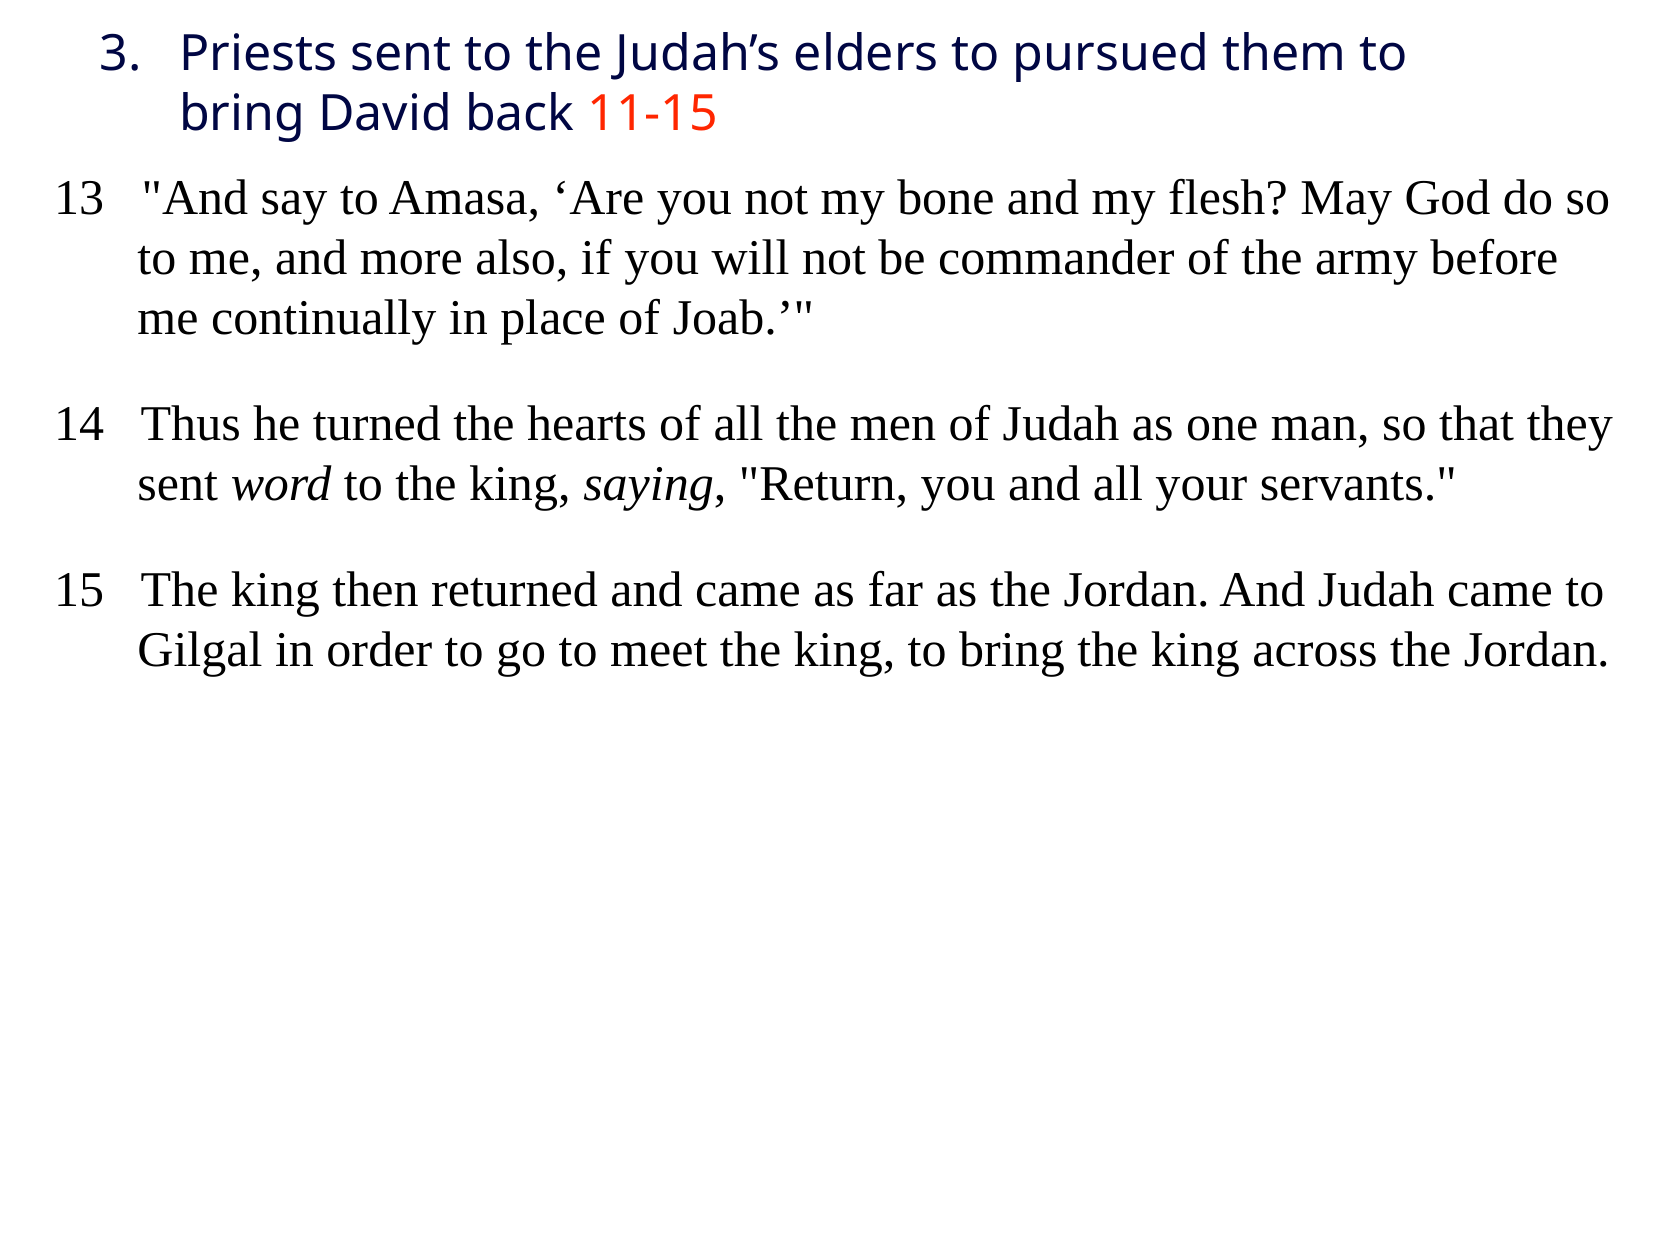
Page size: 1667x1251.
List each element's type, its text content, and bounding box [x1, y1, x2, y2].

list 13 "And say to Amasa, ‘Are you not my bone and my flesh? May God do so to me, and more also, if you will not be commander of the army before me continually in place of Joab.’" 14 Thus he turned the hearts of all the men of Judah as one man, so that they sent word to the king, saying, "Return, you and all your servants." 15 The king then returned and came as far as the Jordan. And Judah came to Gilgal in order to go to meet the king, to bring the king across the Jordan. [41, 155, 1626, 744]
title 3. Priests sent to the Judah’s elders to pursued them to bring David back 11-15 [99, 5, 1512, 155]
